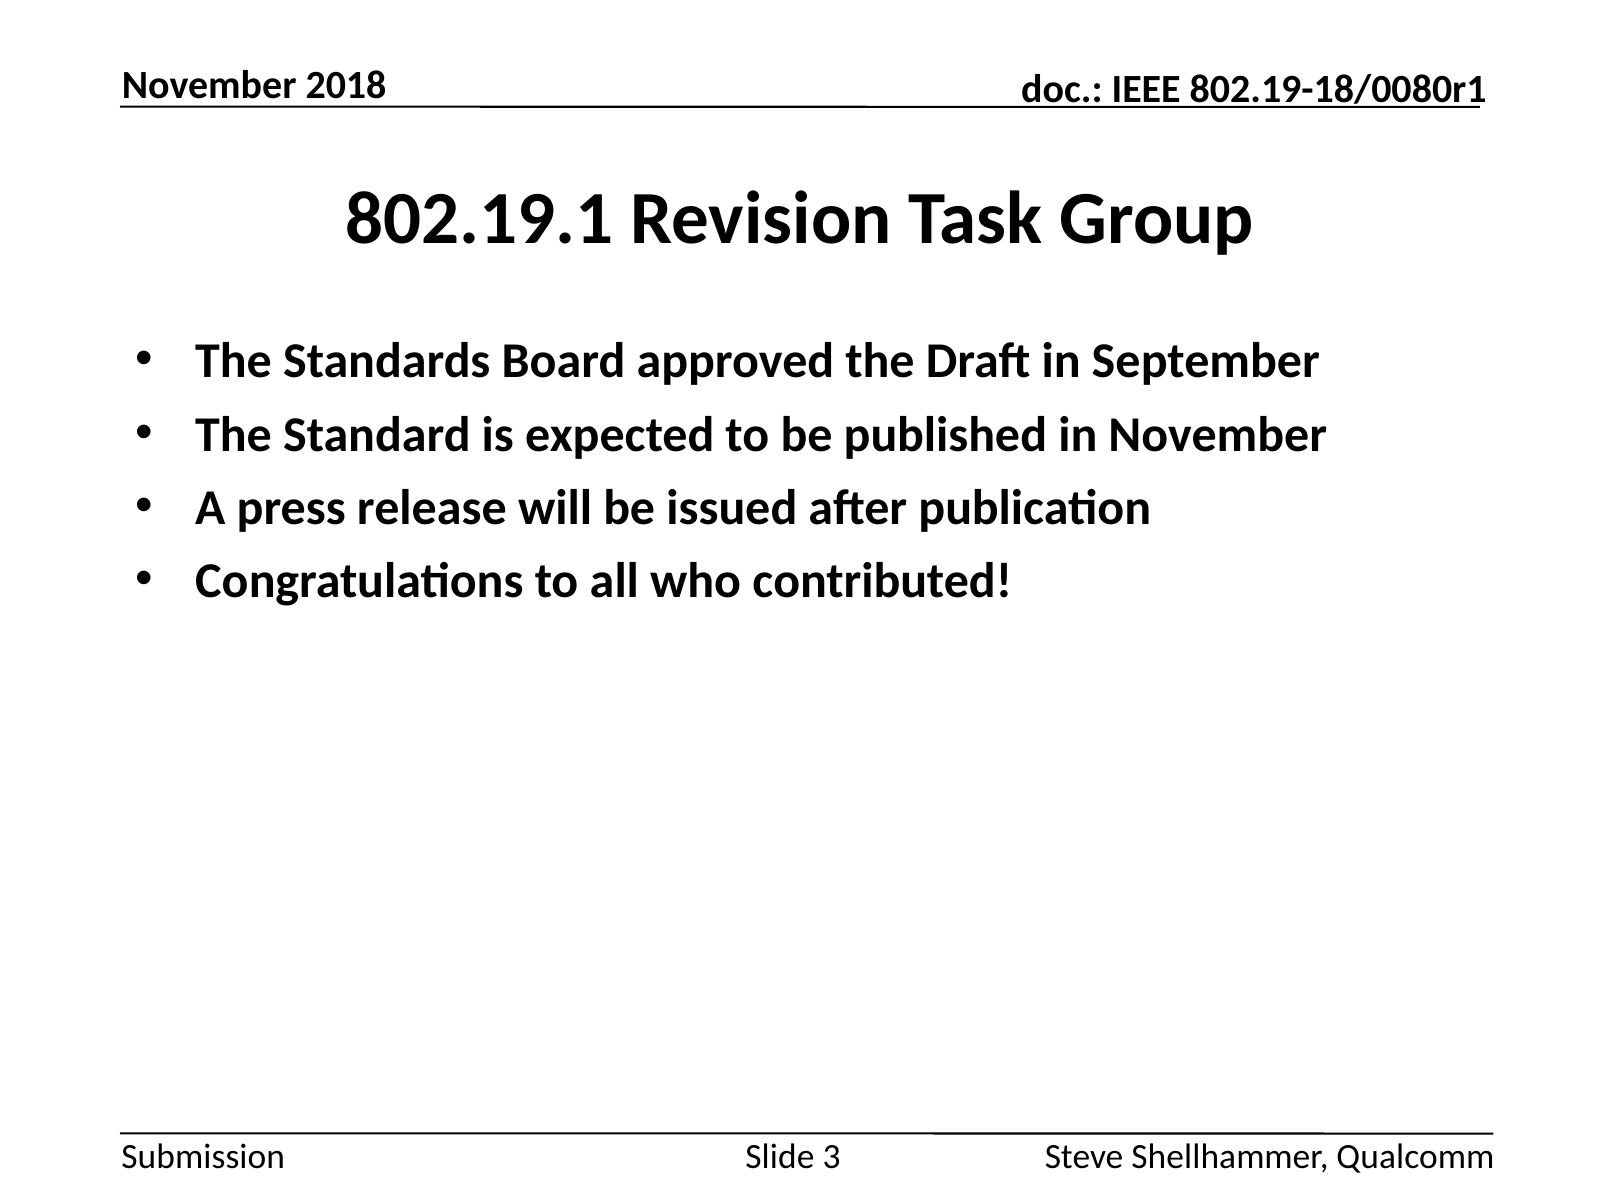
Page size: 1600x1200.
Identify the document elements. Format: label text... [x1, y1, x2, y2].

footer Steve Shellhammer, Qualcomm [937, 1132, 1495, 1174]
list The Standards Board approved the Draft in September The Standard is expected to be published in November A press release will be issued after publication Congratulations to all who contributed! [119, 319, 1480, 1067]
slide_number Slide 3 [733, 1132, 854, 1197]
title 802.19.1 Revision Task Group [119, 119, 1480, 307]
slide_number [121, 58, 451, 107]
